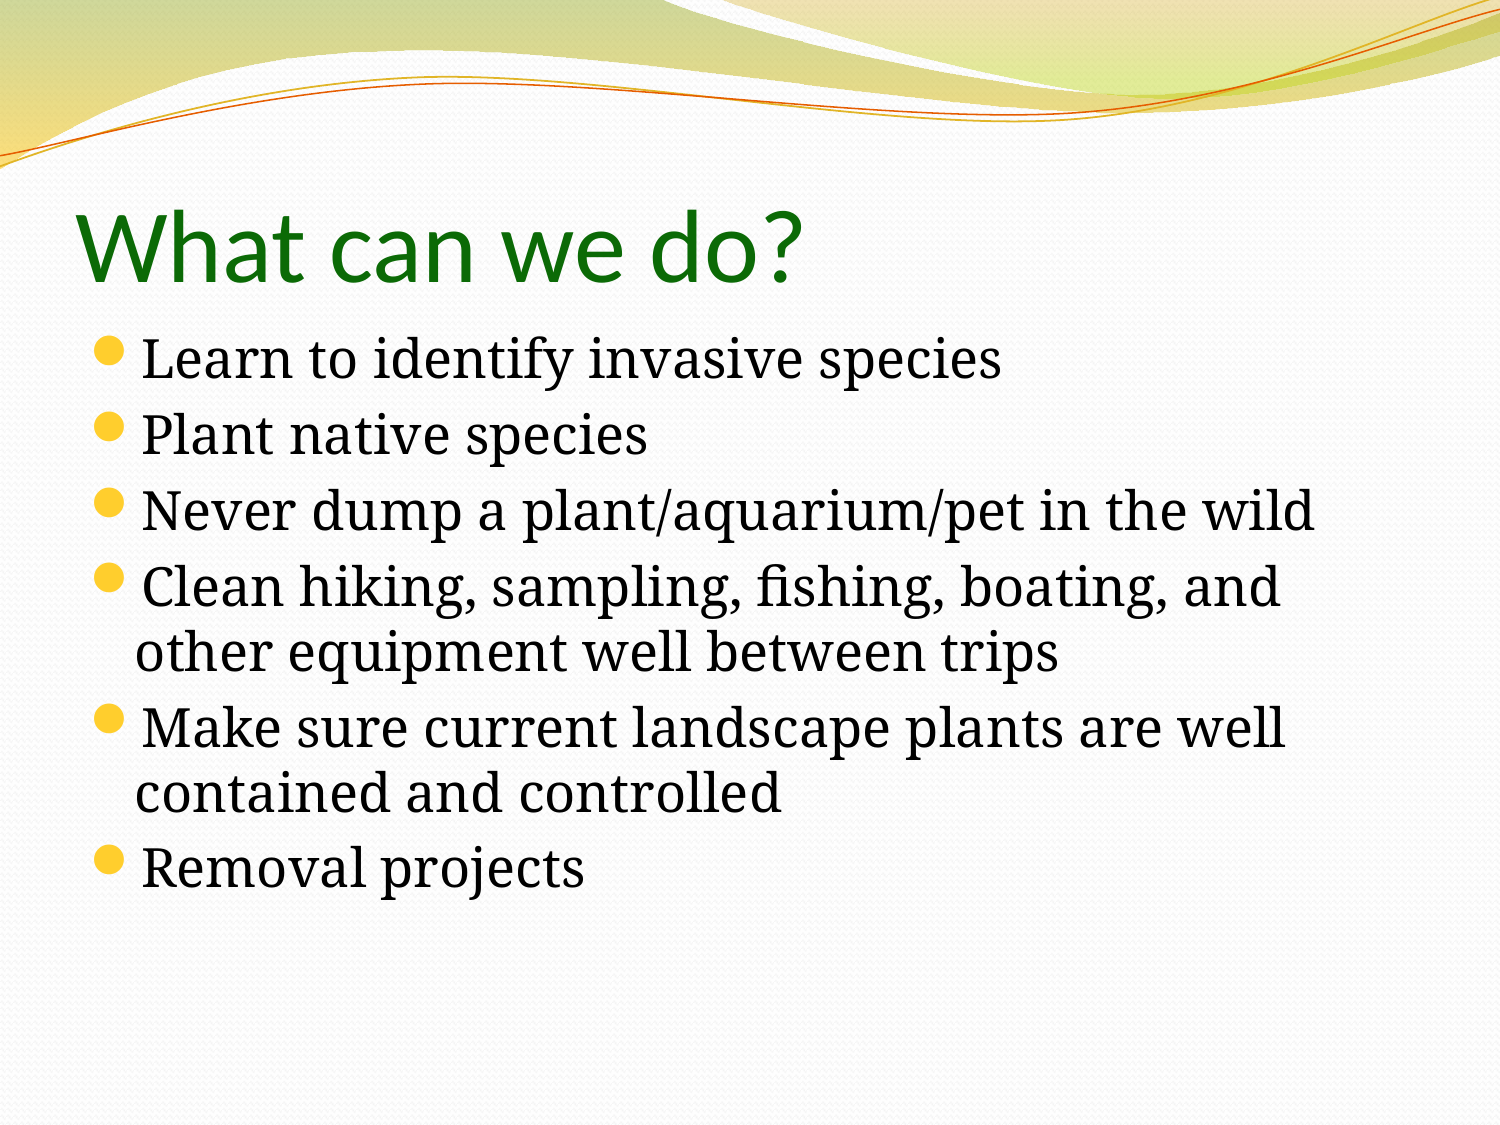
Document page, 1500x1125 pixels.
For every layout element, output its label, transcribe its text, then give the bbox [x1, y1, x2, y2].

title What can we do? [75, 115, 1425, 303]
list Learn to identify invasive species Plant native species Never dump a plant/aquarium/pet in the wild Clean hiking, sampling, fishing, boating, and other equipment well between trips Make sure current landscape plants are well contained and controlled Removal projects [75, 317, 1425, 1038]
